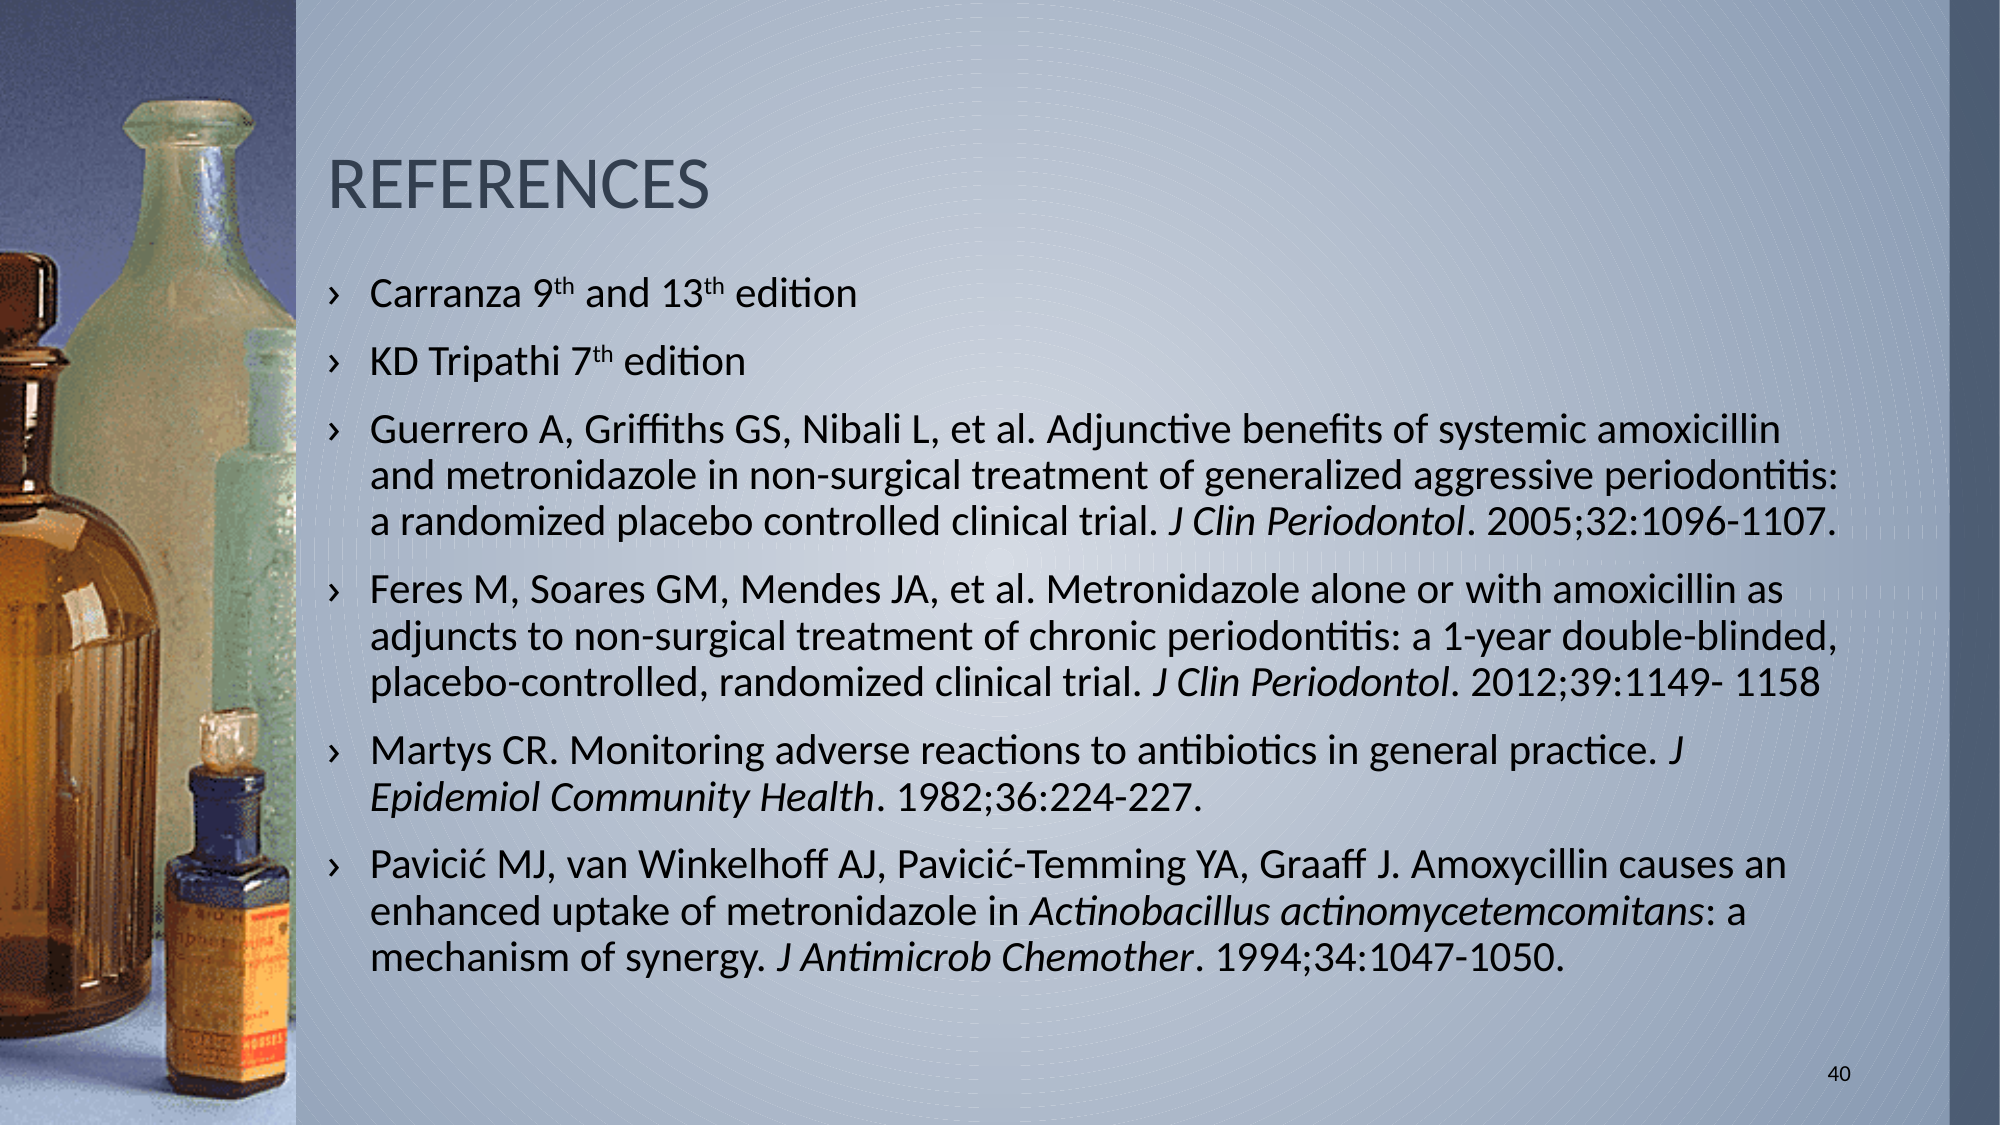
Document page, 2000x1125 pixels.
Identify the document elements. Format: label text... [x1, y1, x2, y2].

picture [0, 0, 296, 1125]
slide_number 40 [1766, 1042, 1867, 1103]
list Carranza 9th and 13th edition KD Tripathi 7th edition Guerrero A, Griffiths GS, Nibali L, et al. Adjunctive benefits of systemic amoxicillin and metronidazole in non-surgical treatment of generalized aggressive periodontitis: a randomized placebo controlled clinical trial. J Clin Periodontol. 2005;32:1096-1107. Feres M, Soares GM, Mendes JA, et al. Metronidazole alone or with amoxicillin as adjuncts to non-surgical treatment of chronic periodontitis: a 1-year double-blinded, placebo-controlled, randomized clinical trial. J Clin Periodontol. 2012;39:1149- 1158 Martys CR. Monitoring adverse reactions to antibiotics in general practice. J Epidemiol Community Health. 1982;36:224-227. Pavicić MJ, van Winkelhoff AJ, Pavicić-Temming YA, Graaff J. Amoxycillin causes an enhanced uptake of metronidazole in Actinobacillus actinomycetemcomitans: a mechanism of synergy. J Antimicrob Chemother. 1994;34:1047-1050. [312, 262, 1867, 1013]
title REFERENCES [312, 29, 1867, 233]
